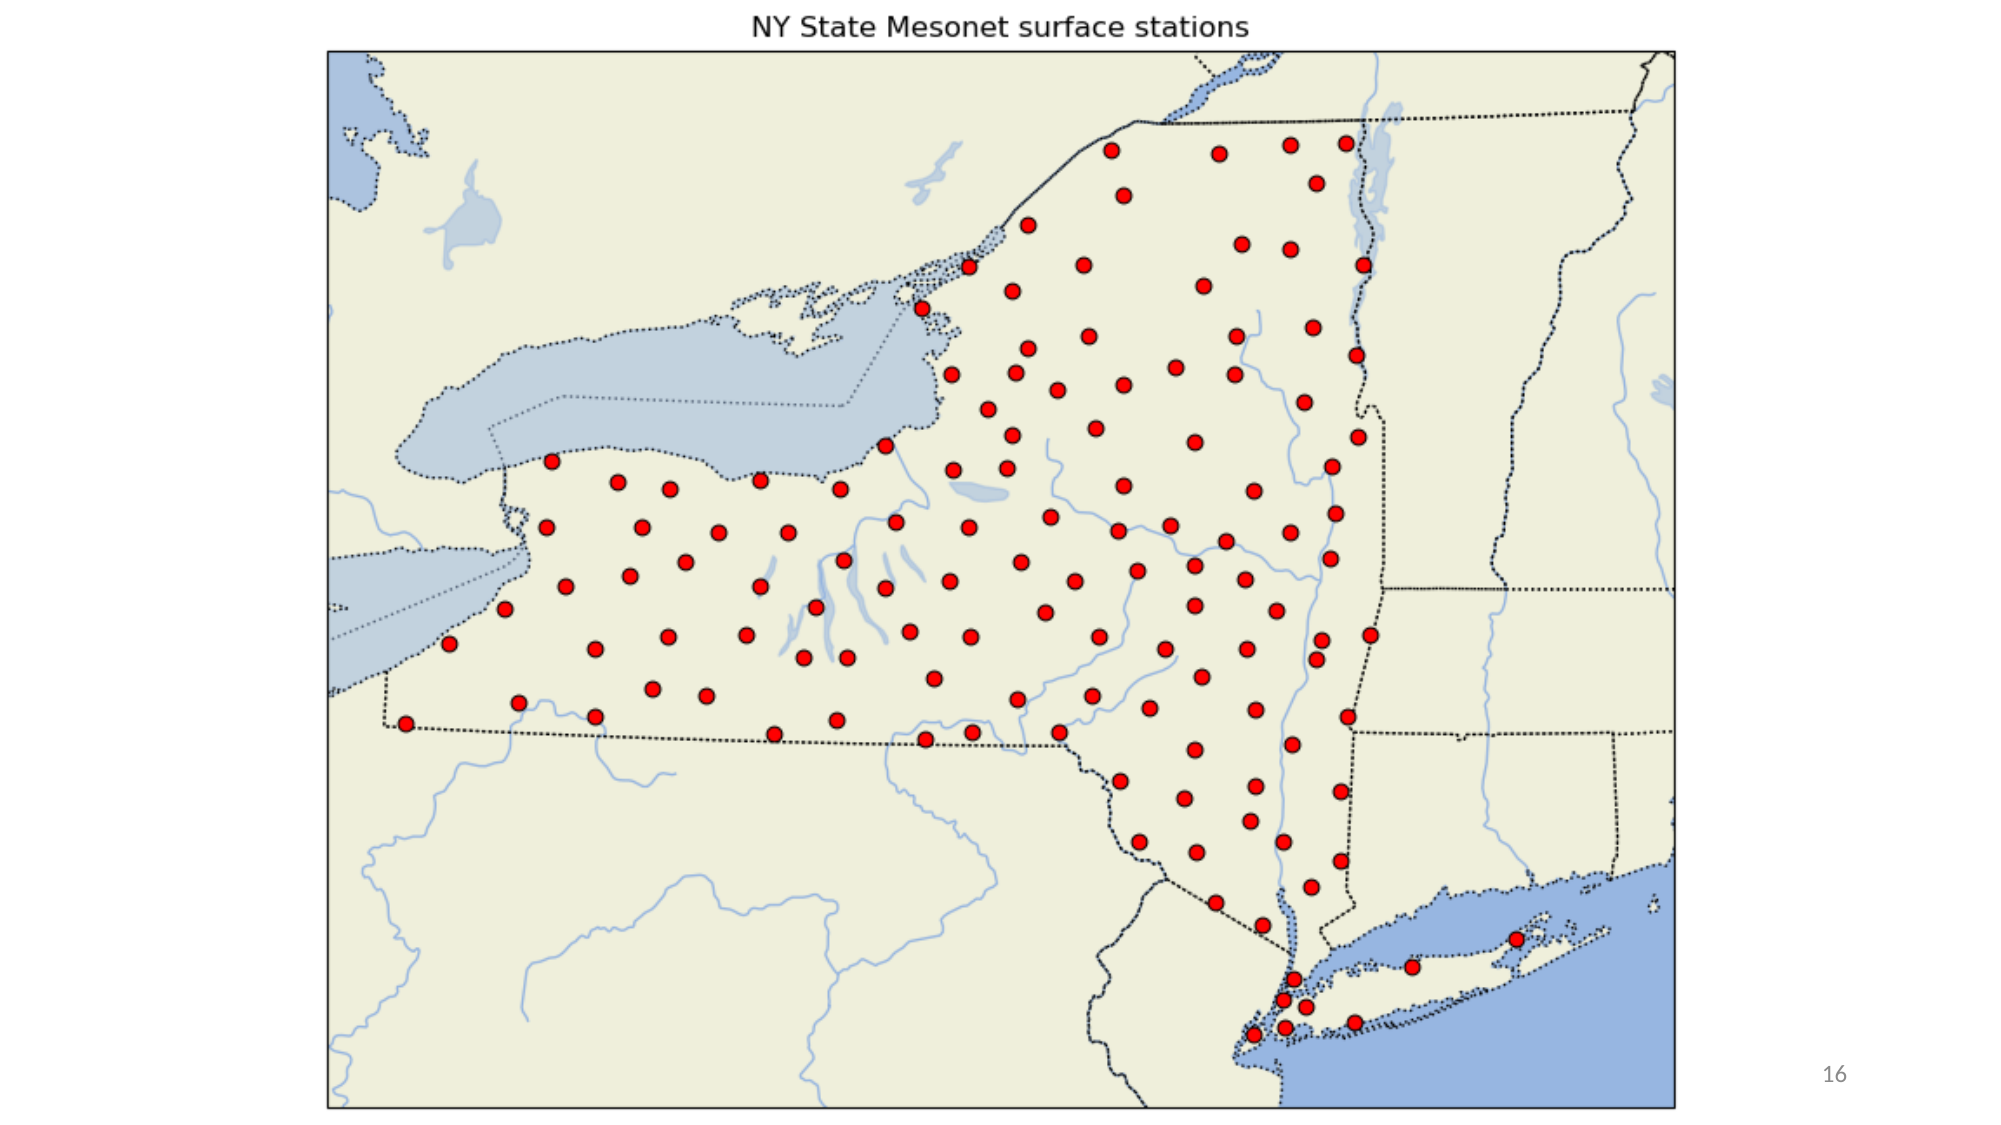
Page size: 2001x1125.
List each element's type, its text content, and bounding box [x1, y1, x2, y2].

slide_number 16 [1690, 1042, 1863, 1103]
picture [310, 0, 1690, 1125]
